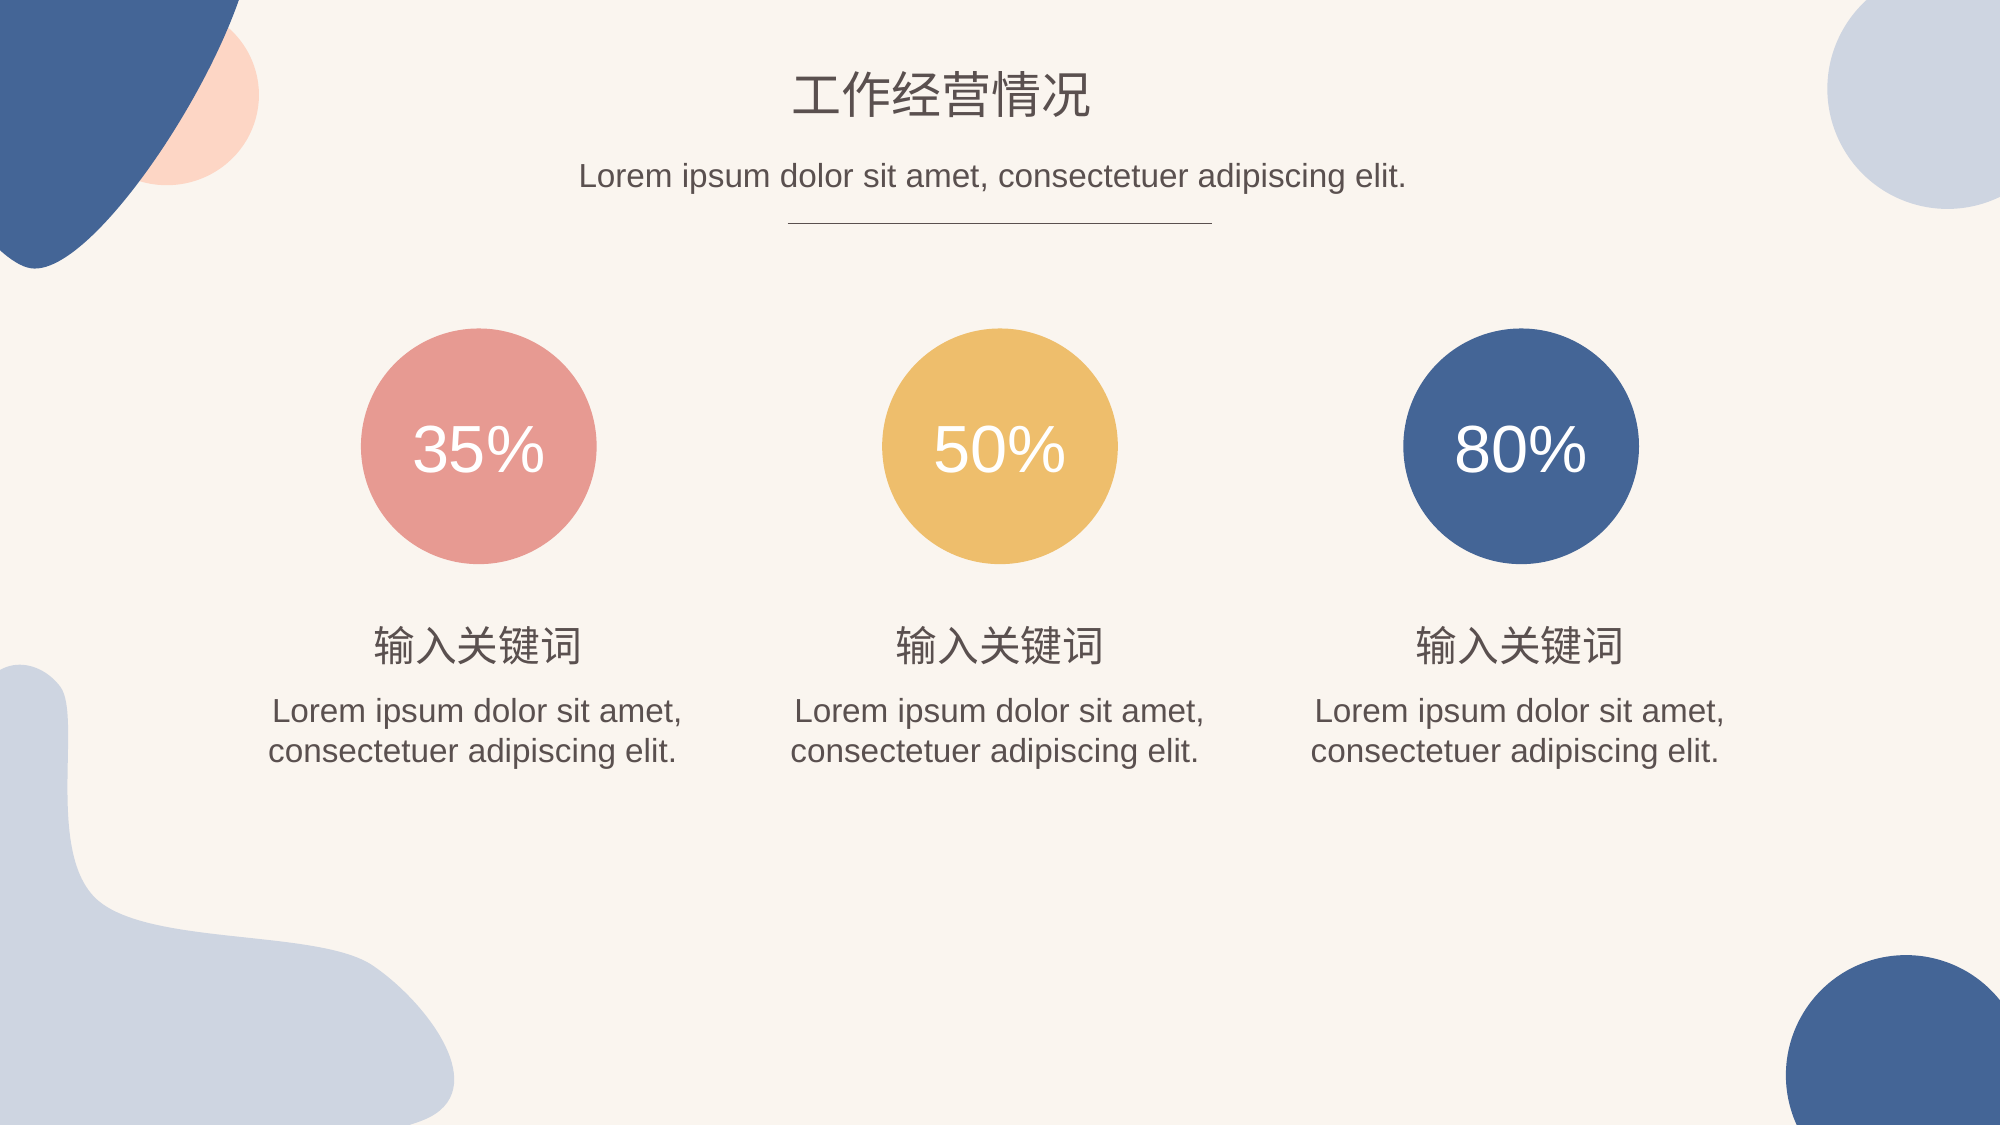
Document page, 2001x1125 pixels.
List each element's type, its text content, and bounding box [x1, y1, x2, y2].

text_box 35% [359, 327, 598, 566]
text_box 80% [1402, 327, 1641, 566]
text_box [182, 612, 704, 778]
text_box [0, 0, 240, 270]
text_box [1784, 954, 2000, 1125]
text_box 工作经营情况 [776, 55, 1224, 126]
text_box 50% [881, 327, 1119, 566]
text_box Lorem ipsum dolor sit amet, consectetuer adipiscing elit. [563, 126, 1437, 202]
text_box [0, 663, 456, 1125]
text_box [141, 27, 260, 187]
text_box [1826, 0, 2000, 210]
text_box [1224, 612, 1816, 778]
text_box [704, 612, 1224, 778]
